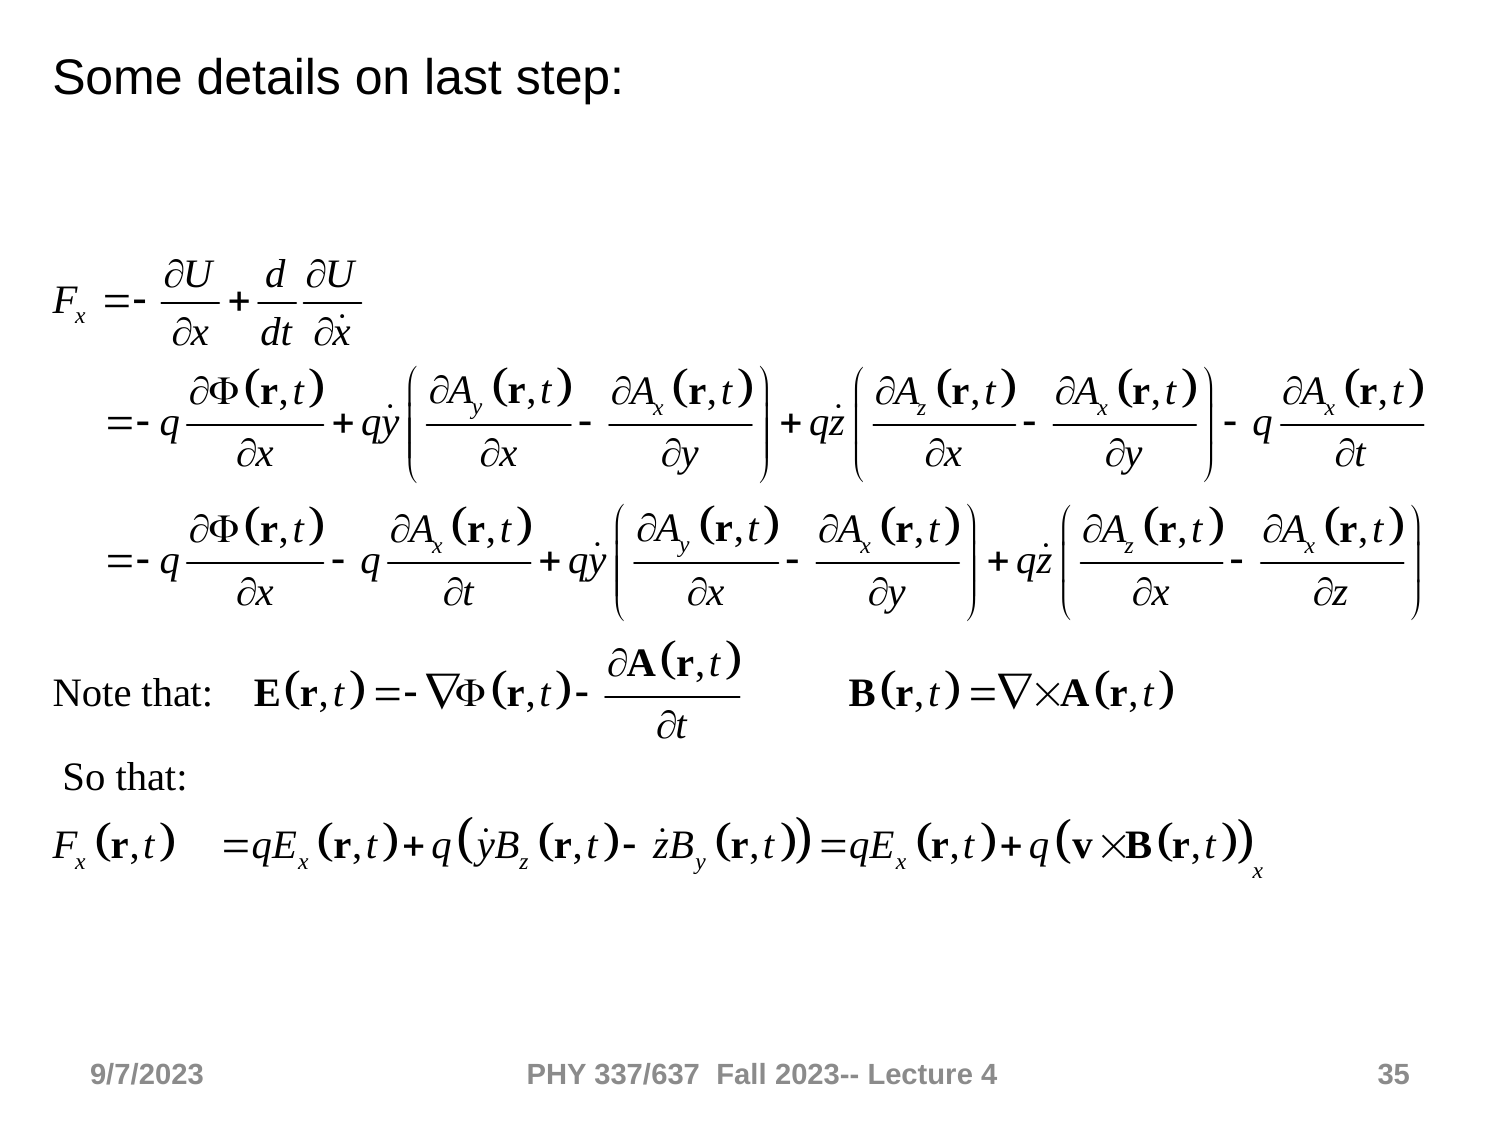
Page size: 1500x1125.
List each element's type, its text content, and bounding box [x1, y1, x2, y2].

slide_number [75, 1042, 425, 1103]
text_box Some details on last step: [37, 37, 1263, 112]
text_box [45, 247, 1432, 888]
footer PHY 337/637 Fall 2023-- Lecture 4 [487, 1042, 1038, 1103]
slide_number 35 [1074, 1042, 1425, 1103]
